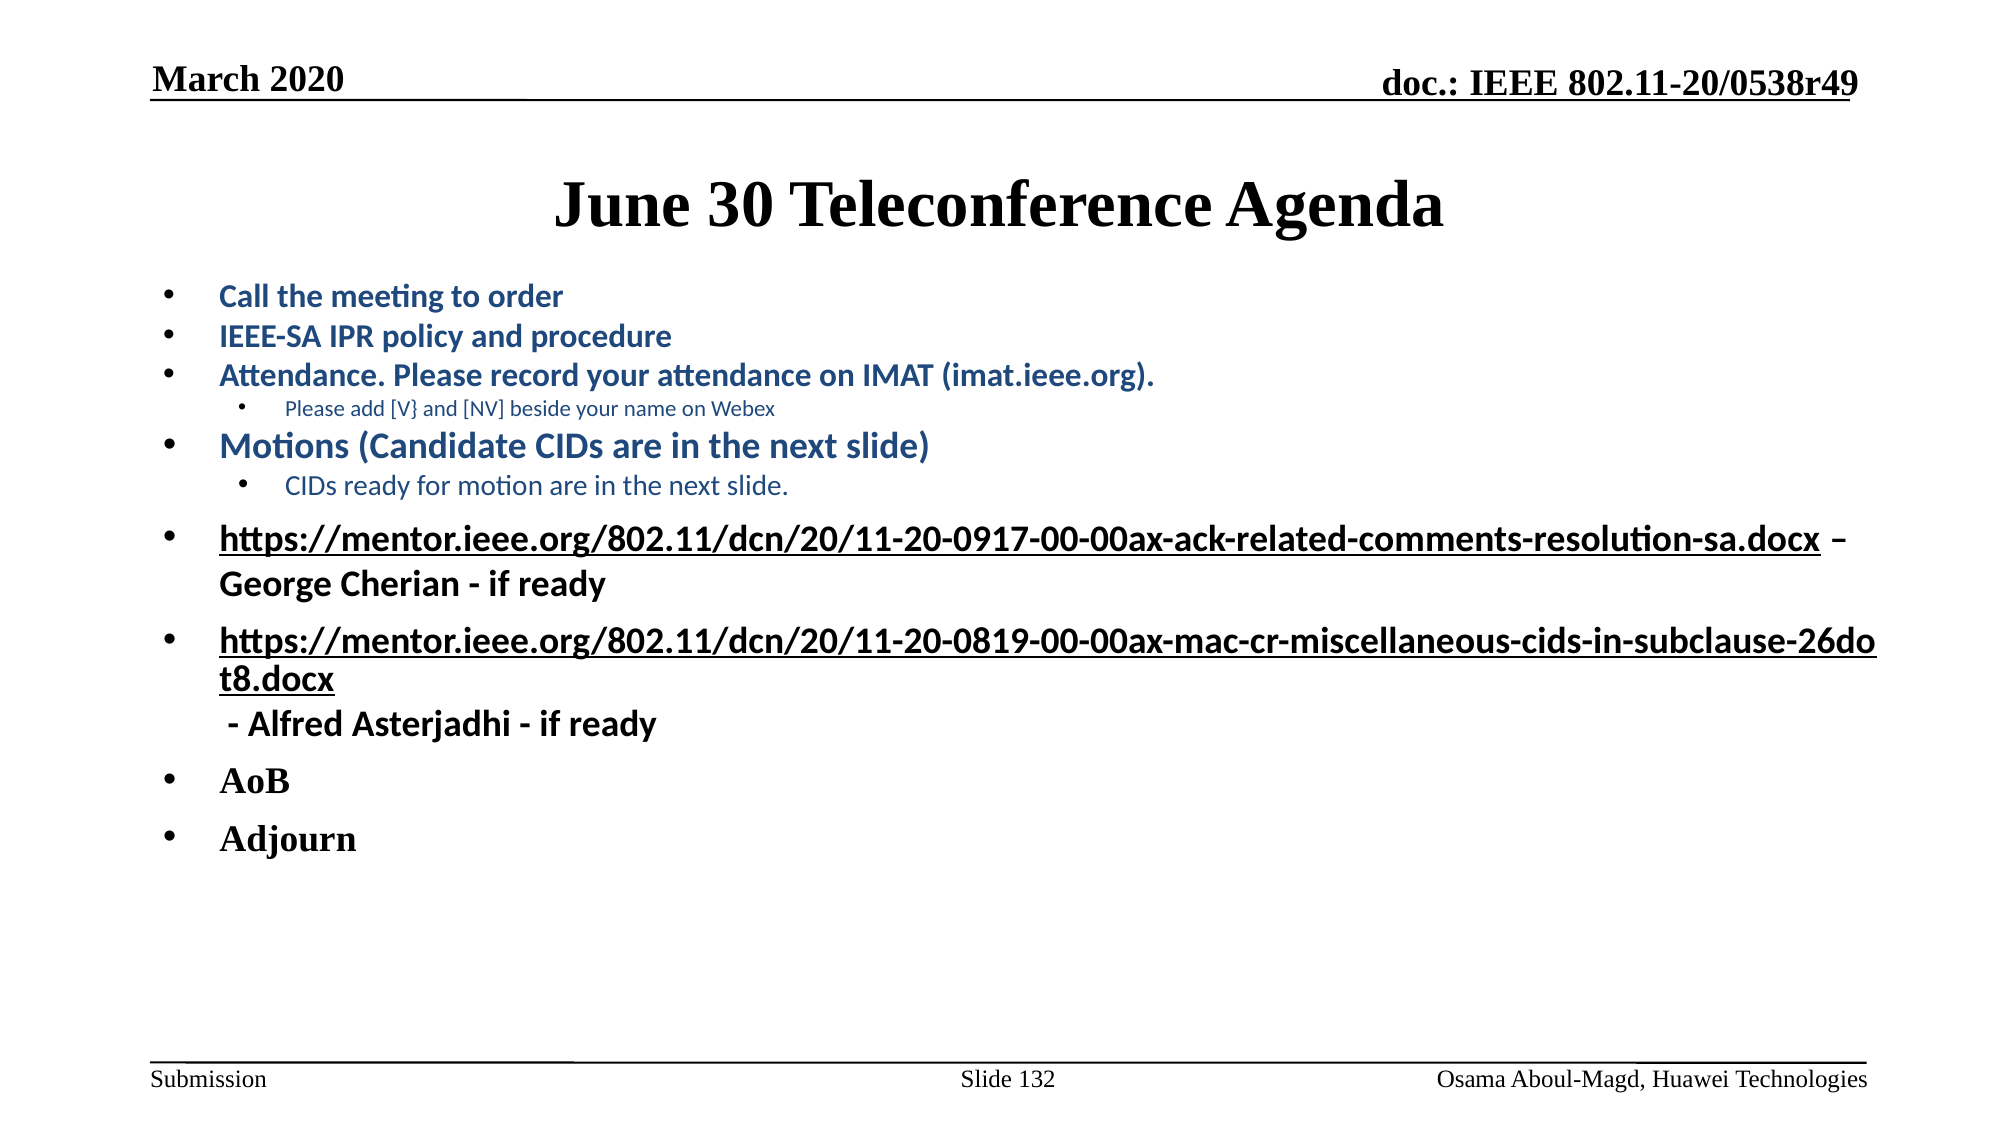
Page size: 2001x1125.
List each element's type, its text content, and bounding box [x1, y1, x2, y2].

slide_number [152, 54, 563, 100]
list Call the meeting to order IEEE-SA IPR policy and procedure Attendance. Please record your attendance on IMAT (imat.ieee.org). Please add [V} and [NV] beside your name on Webex Motions (Candidate CIDs are in the next slide) CIDs ready for motion are in the next slide. https://mentor.ieee.org/802.11/dcn/20/11-20-0917-00-00ax-ack-related-comments-resolution-sa.docx – George Cherian - if ready https://mentor.ieee.org/802.11/dcn/20/11-20-0819-00-00ax-mac-cr-miscellaneous-cids-in-subclause-26dot8.docx - Alfred Asterjadhi - if ready AoB Adjourn [147, 265, 1900, 1017]
footer Osama Aboul-Magd, Huawei Technologies [1171, 1061, 1869, 1093]
slide_number Slide 132 [950, 1061, 1067, 1123]
title June 30 Teleconference Agenda [149, 112, 1850, 265]
